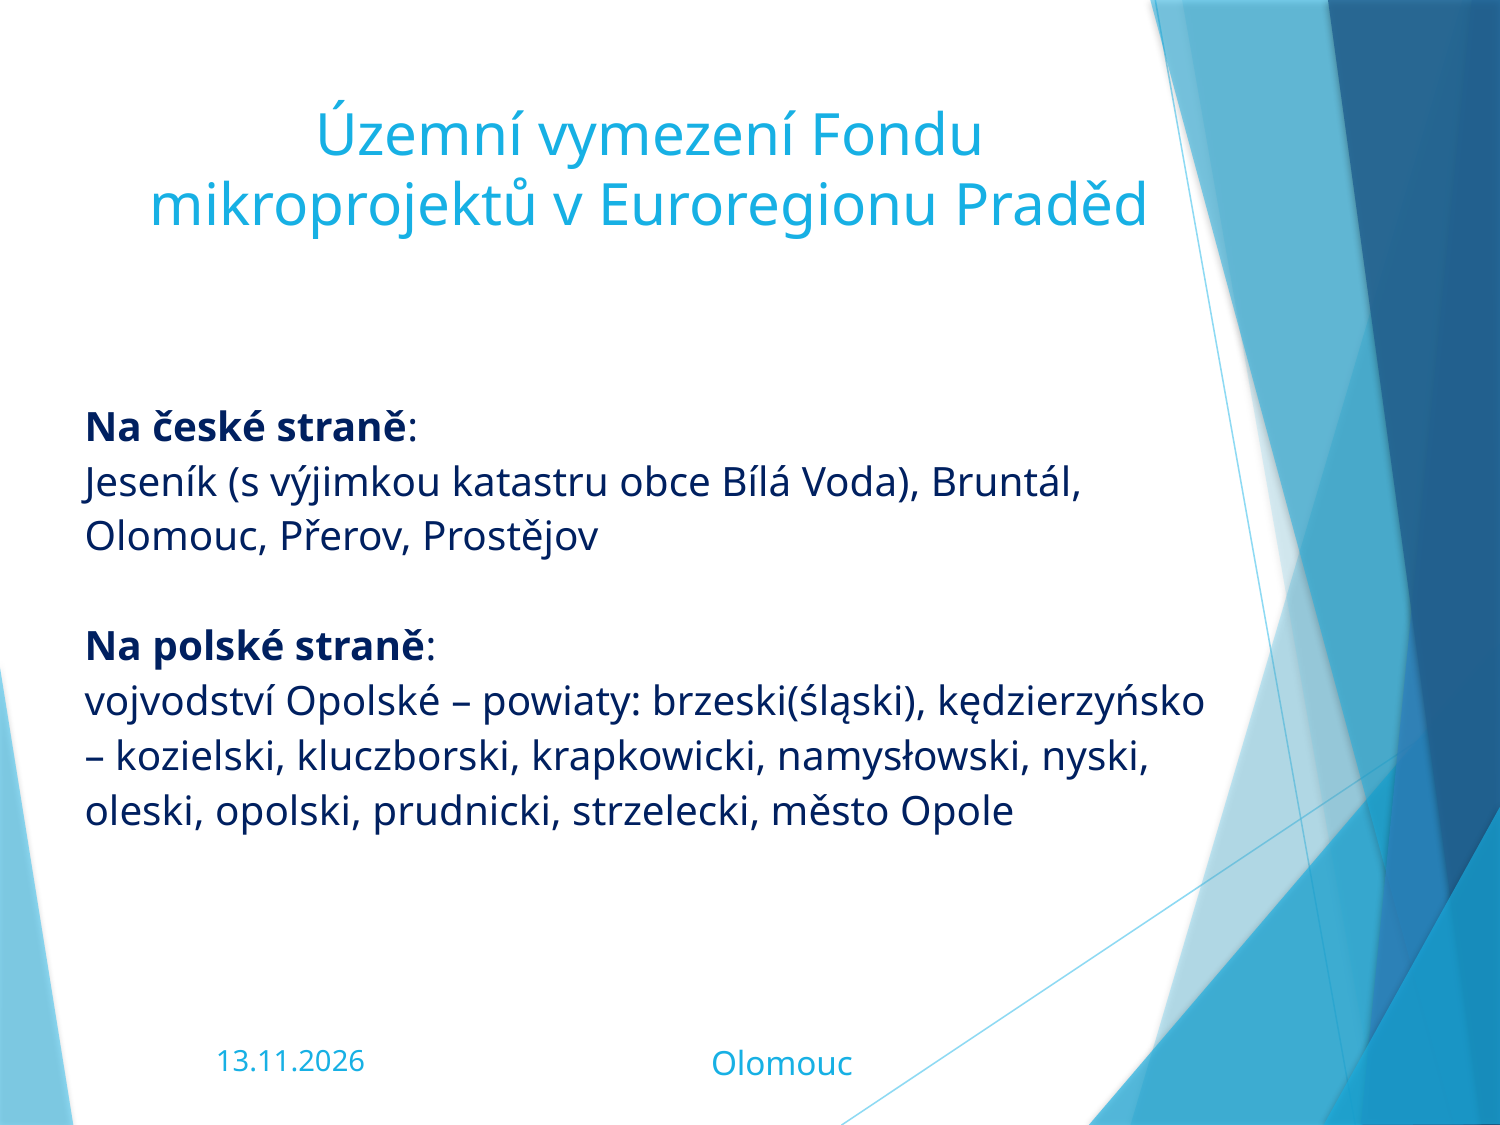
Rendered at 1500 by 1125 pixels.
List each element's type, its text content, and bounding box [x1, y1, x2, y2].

list Na české straně: Jeseník (s výjimkou katastru obce Bílá Voda), Bruntál, Olomouc, Přerov, Prostějov Na polské straně: vojvodství Opolské – powiaty: brzeski(śląski), kędzierzyńsko – kozielski, kluczborski, krapkowicki, namysłowski, nyski, oleski, opolski, prudnicki, strzelecki, město Opole [41, 335, 1247, 894]
text_box Olomouc [430, 1035, 1134, 1075]
text_box Územní vymezení Fondu mikroprojektů v Euroregionu Praděd [112, 89, 1187, 245]
text_box 06.02.2020 [201, 1035, 381, 1090]
